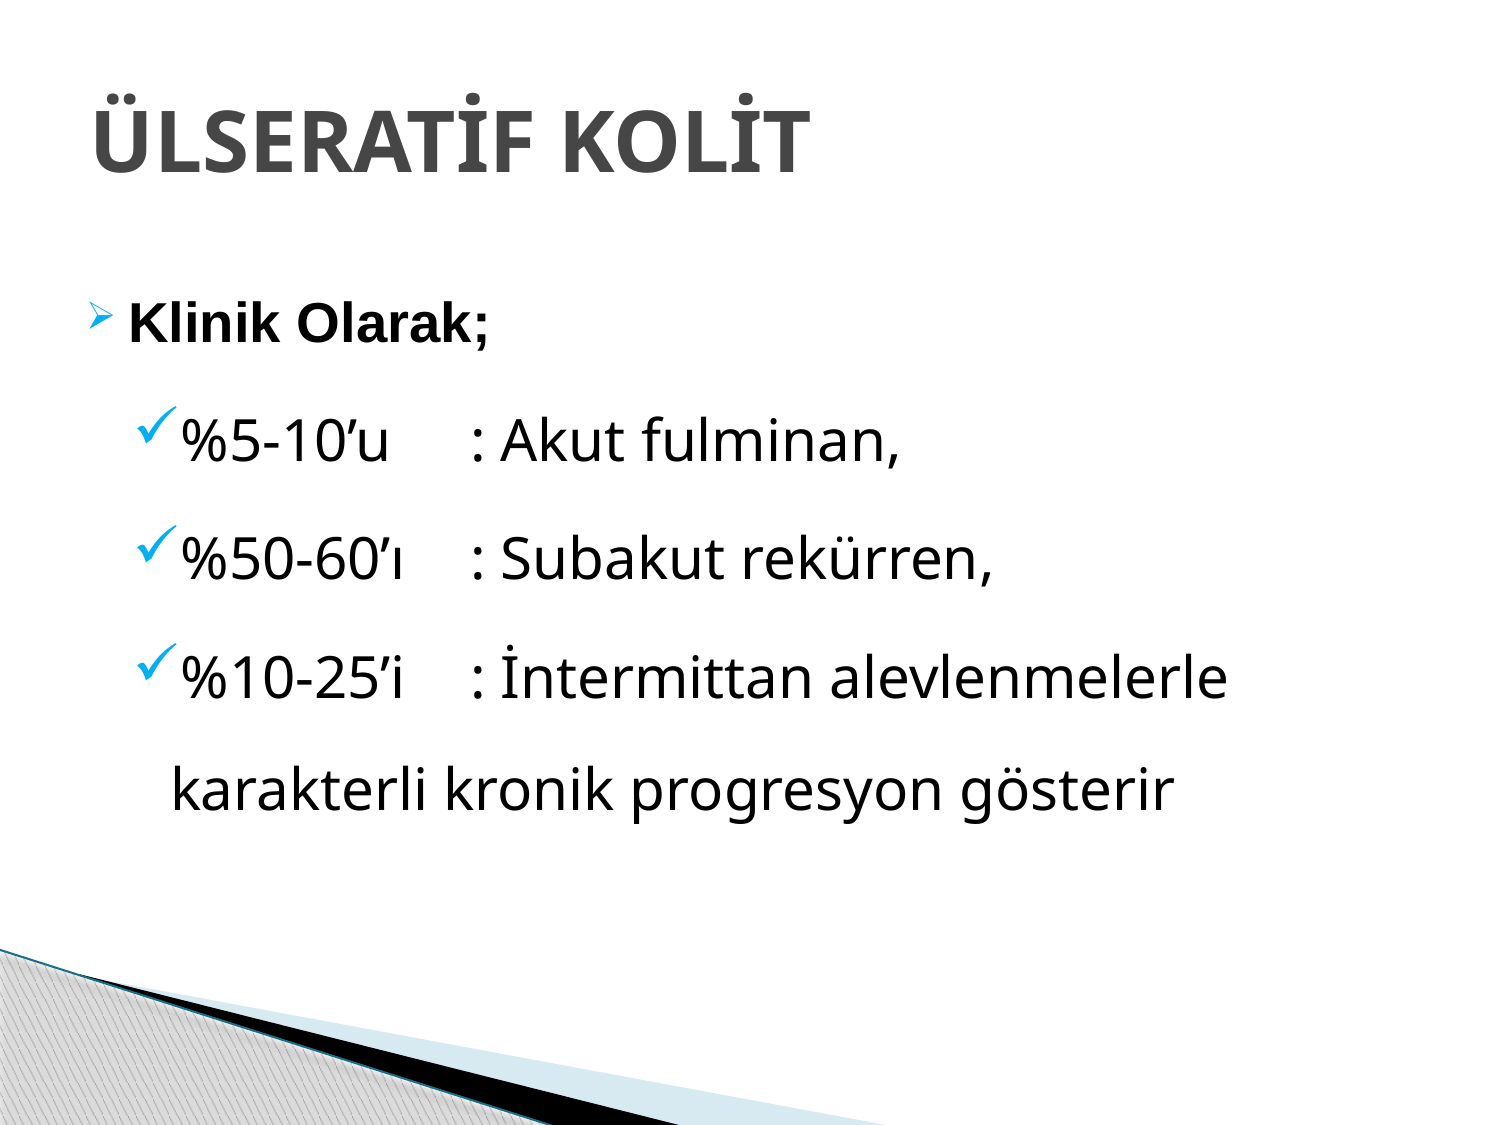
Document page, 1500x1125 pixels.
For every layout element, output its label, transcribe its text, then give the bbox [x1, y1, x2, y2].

title ÜLSERATİF KOLİT [75, 45, 1425, 233]
list Klinik Olarak; %5-10’u : Akut fulminan, %50-60’ı : Subakut rekürren, %10-25’i : İntermittan alevlenmelerle karakterli kronik progresyon gösterir [52, 278, 1426, 1113]
